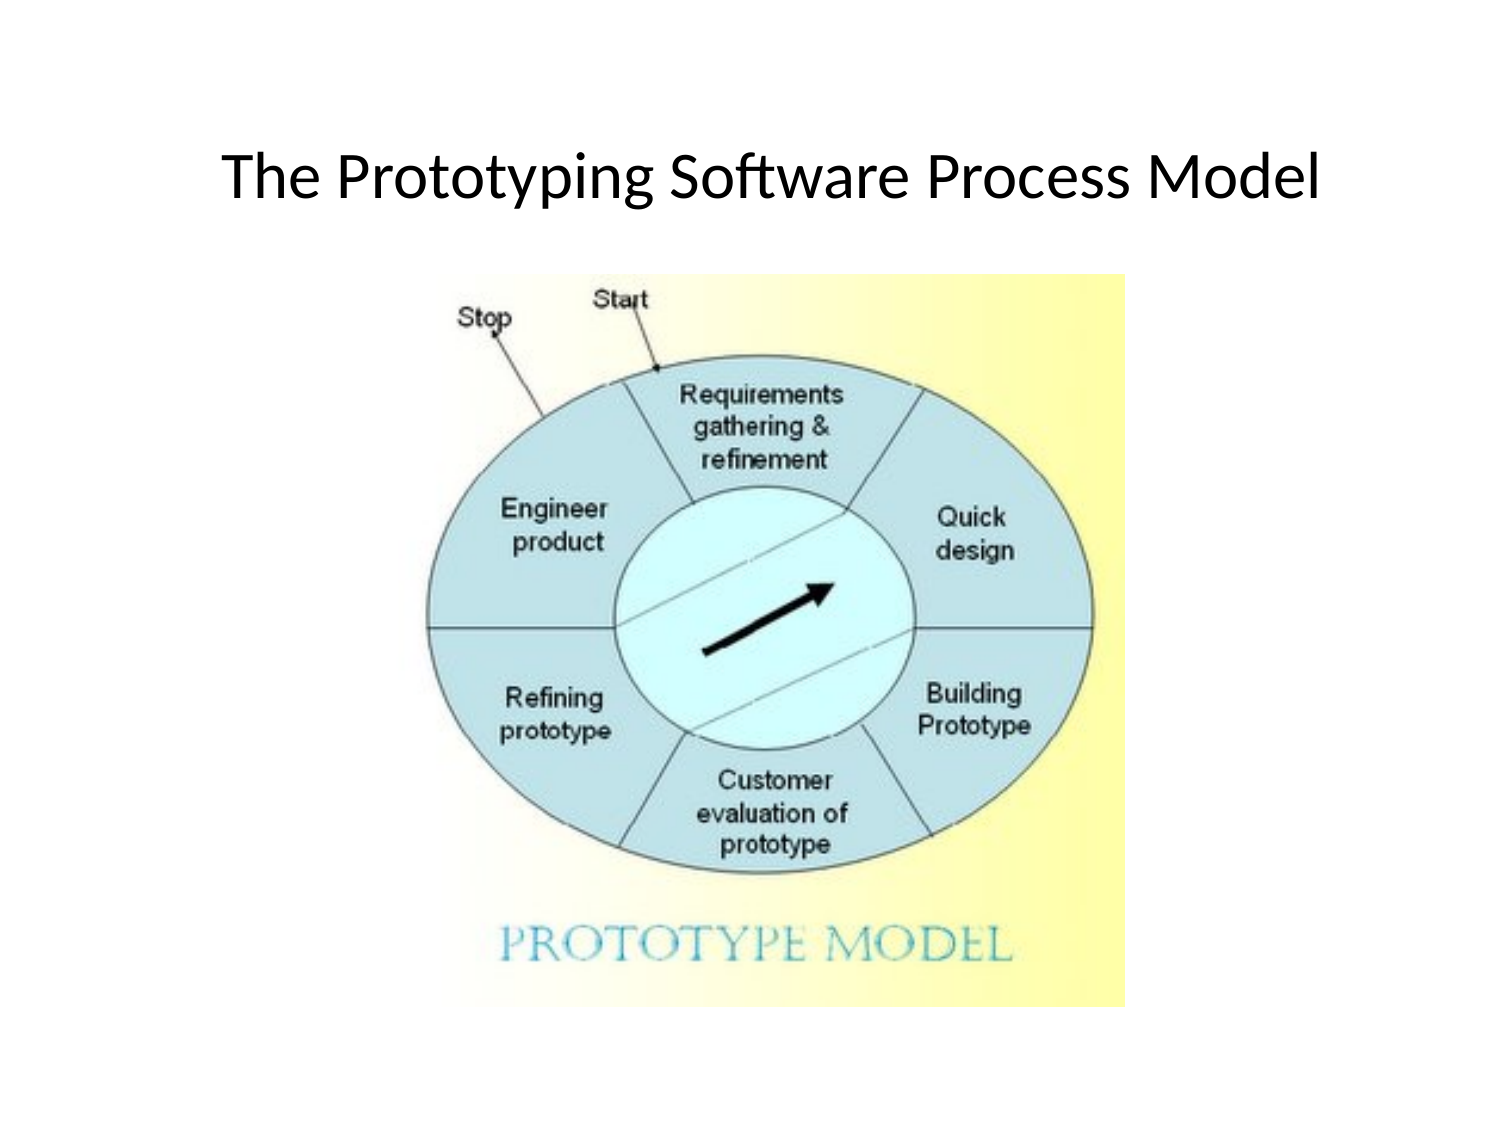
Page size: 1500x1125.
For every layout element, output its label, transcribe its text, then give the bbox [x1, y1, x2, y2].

picture [362, 274, 1126, 1007]
text_box The Prototyping Software Process Model [206, 124, 1338, 220]
